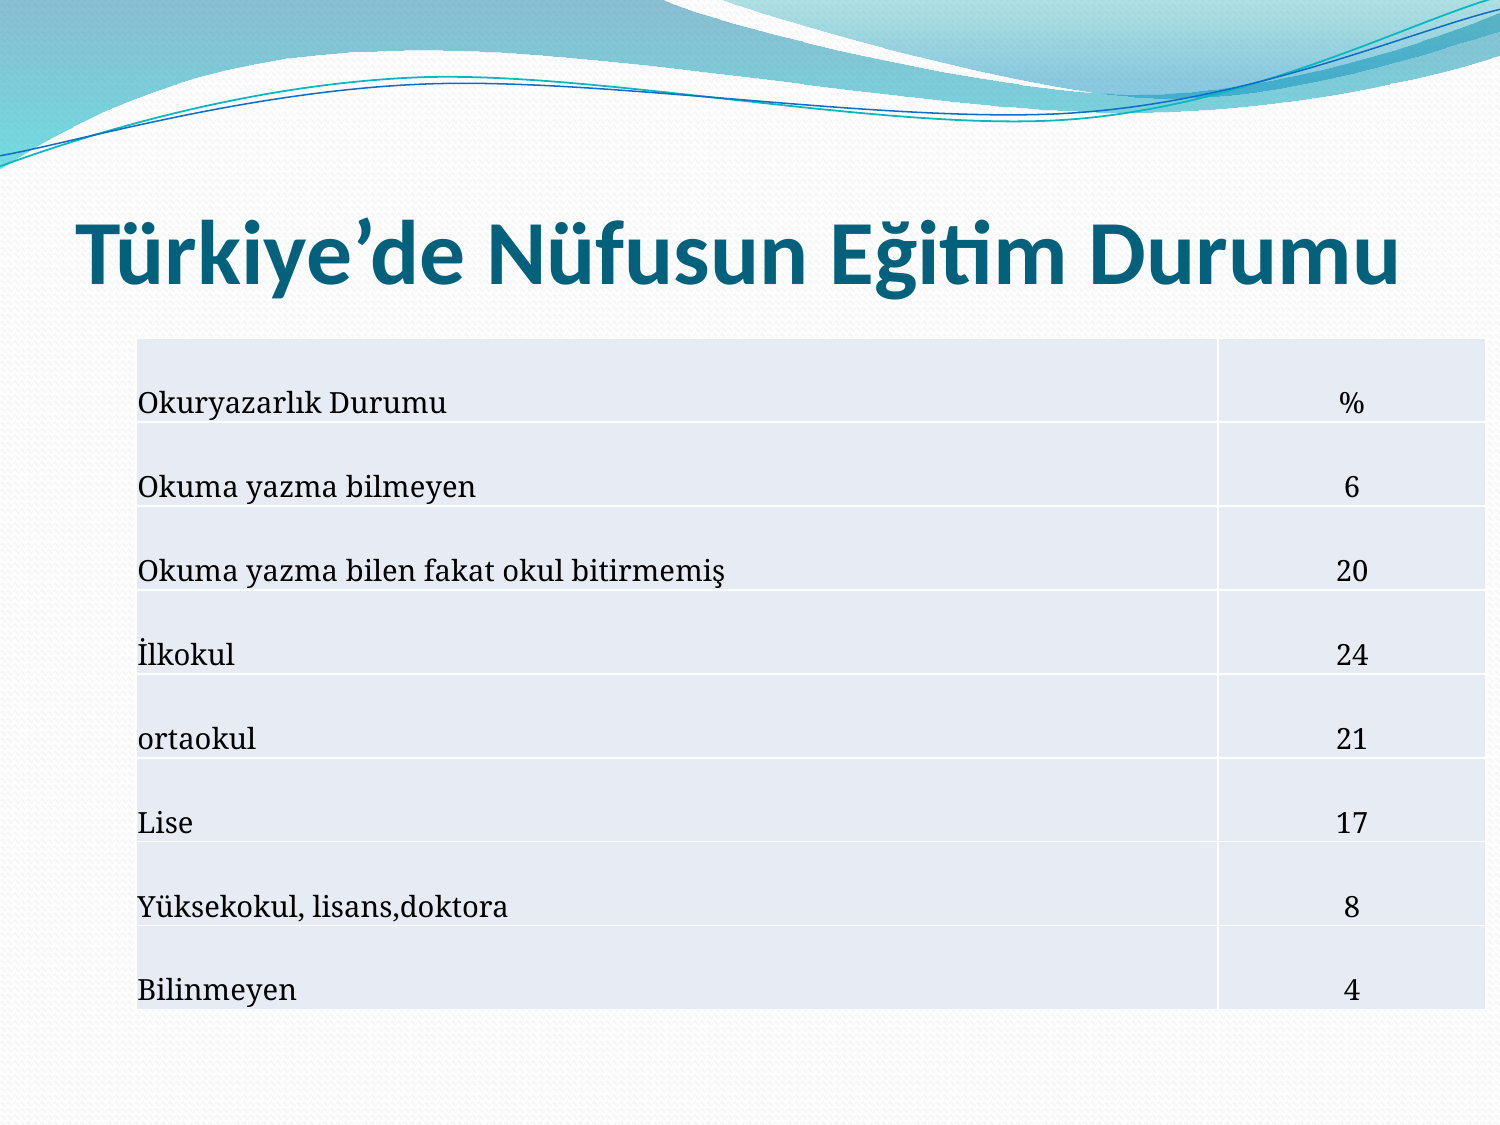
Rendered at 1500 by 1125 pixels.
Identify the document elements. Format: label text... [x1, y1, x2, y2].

table_cell 6 [1219, 423, 1485, 505]
table_cell ortaokul [137, 675, 1217, 757]
table_cell 8 [1219, 842, 1485, 925]
table_cell Lise [137, 759, 1217, 841]
table_cell 4 [1219, 926, 1485, 1009]
table_cell 21 [1219, 675, 1485, 757]
table_cell 17 [1219, 759, 1485, 841]
table_cell Yüksekokul, lisans,doktora [137, 842, 1217, 925]
table_cell 24 [1219, 591, 1485, 673]
table_cell Okuma yazma bilmeyen [137, 423, 1217, 505]
table_header % [1219, 339, 1485, 421]
table_cell 20 [1219, 507, 1485, 589]
table_header Okuryazarlık Durumu [137, 339, 1217, 421]
table_cell Okuma yazma bilen fakat okul bitirmemiş [137, 507, 1217, 589]
title Türkiye’de Nüfusun Eğitim Durumu [75, 115, 1425, 303]
table_cell İlkokul [137, 591, 1217, 673]
table_cell Bilinmeyen [137, 926, 1217, 1009]
